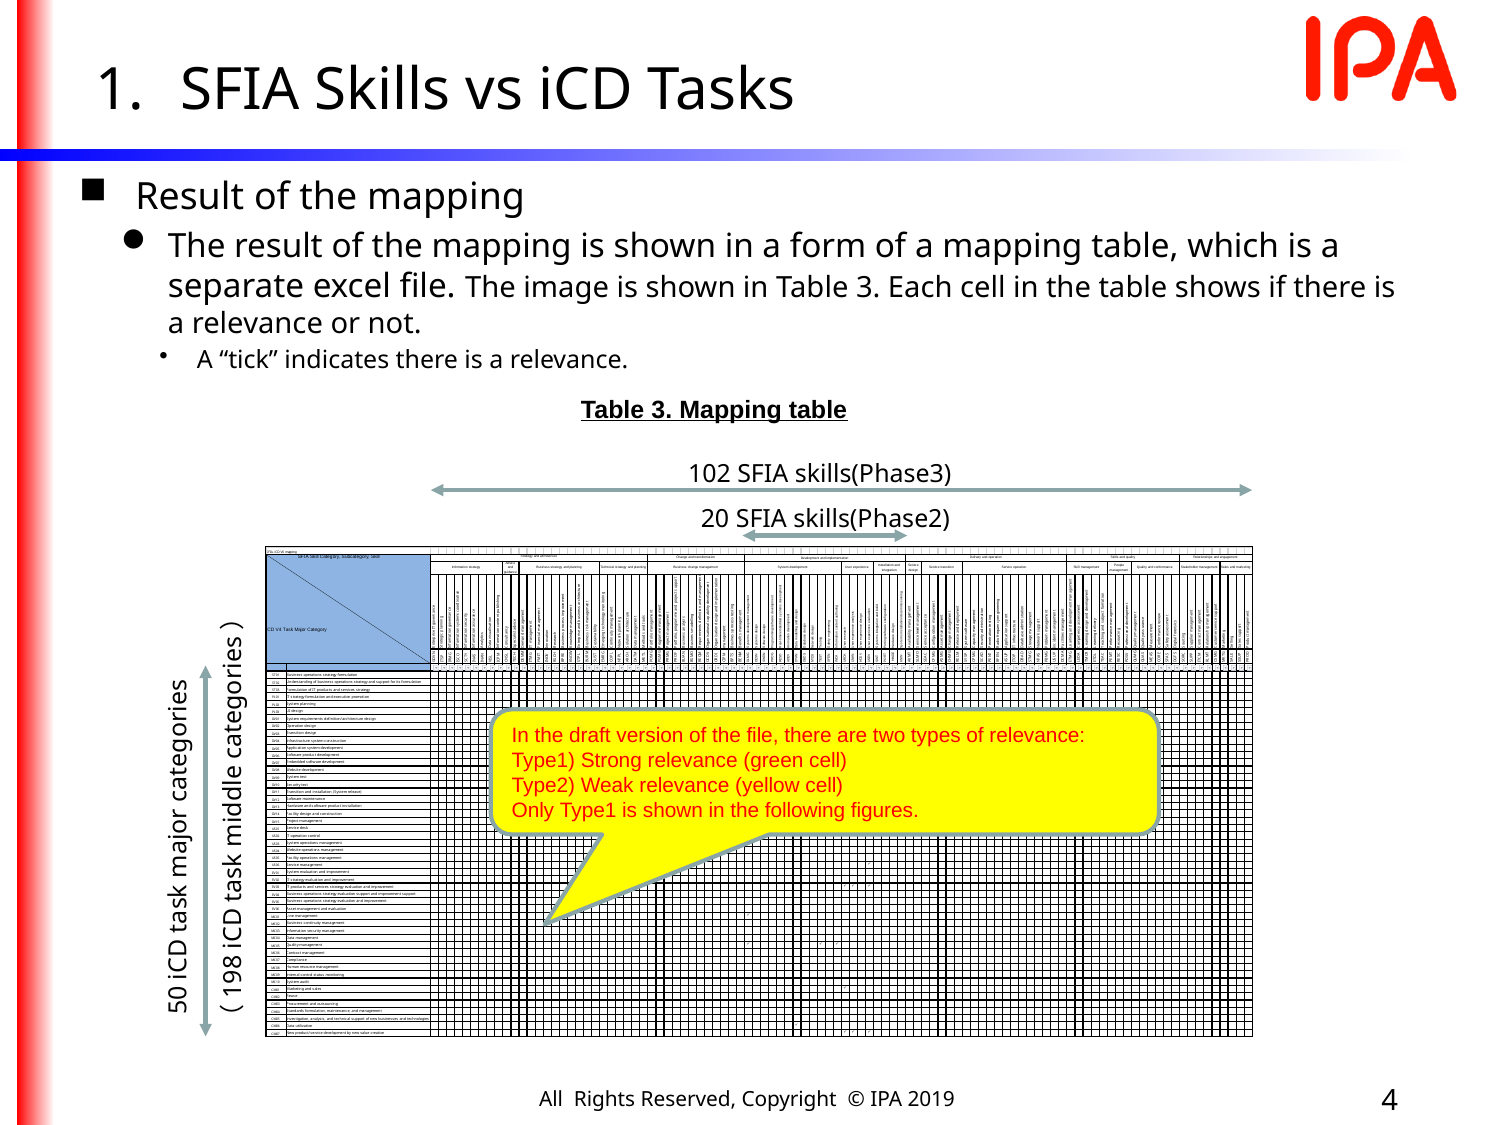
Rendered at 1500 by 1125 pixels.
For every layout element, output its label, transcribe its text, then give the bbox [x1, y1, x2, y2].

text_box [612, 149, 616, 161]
picture [1306, 16, 1457, 101]
text_box SFIA Skills vs iCD Tasks [80, 43, 811, 129]
slide_number 4 [1063, 1073, 1414, 1121]
text_box [777, 149, 782, 161]
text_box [529, 149, 533, 161]
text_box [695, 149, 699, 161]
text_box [153, 449, 1253, 1056]
text_box Result of the mapping The result of the mapping is shown in a form of a mapping table, which is a separate excel file. The image is shown in Table 3. Each cell in the table shows if there is a relevance or not. A “tick” indicates there is a relevance. [64, 164, 1427, 432]
text_box Table 3. Mapping table [425, 386, 1003, 432]
footer All Rights Reserved, Copyright © IPA 2019 [490, 1078, 1003, 1125]
